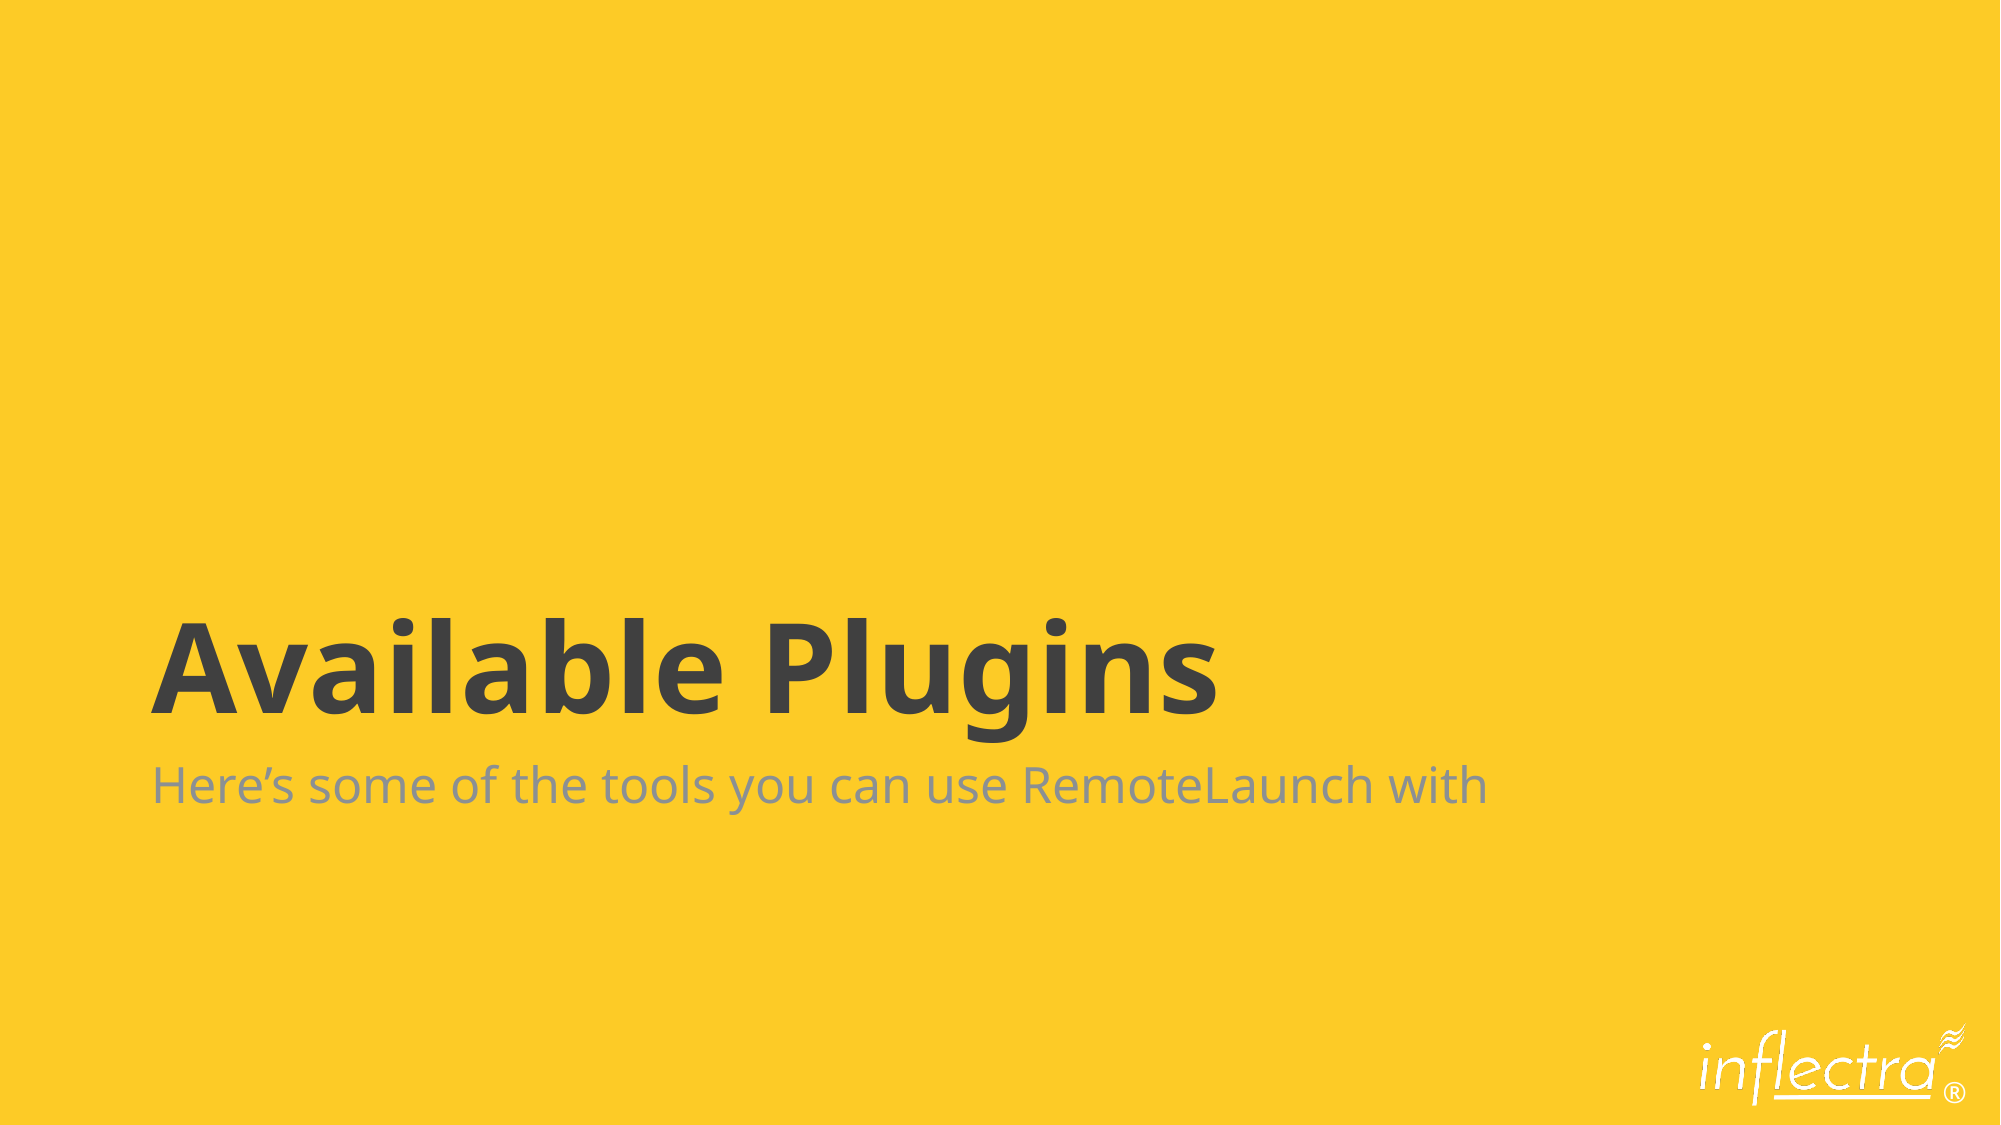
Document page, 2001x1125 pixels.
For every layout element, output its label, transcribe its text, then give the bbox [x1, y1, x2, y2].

picture [1692, 1017, 1971, 1112]
title Available Plugins [136, 280, 1862, 749]
list Here’s some of the tools you can use RemoteLaunch with [136, 752, 1862, 999]
